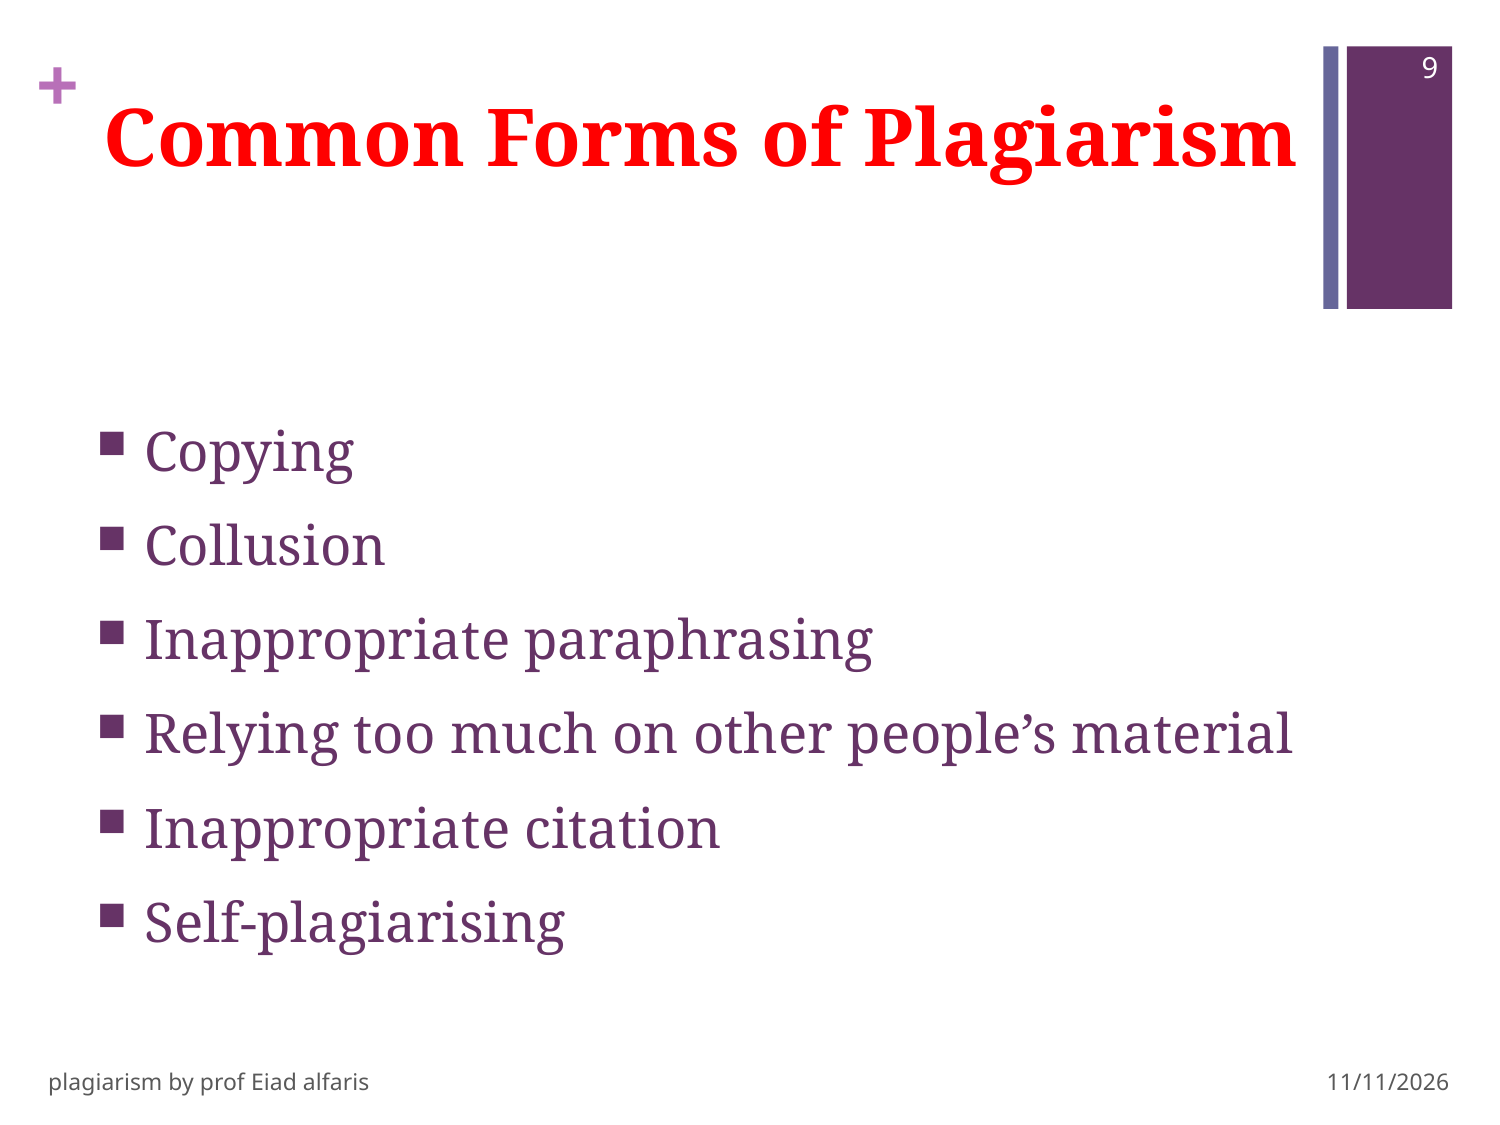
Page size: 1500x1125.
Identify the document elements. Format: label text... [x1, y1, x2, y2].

title Common Forms of Plagiarism [81, 79, 1322, 263]
slide_number 9 [1362, 39, 1454, 100]
list Copying Collusion Inappropriate paraphrasing Relying too much on other people’s material Inappropriate citation Self-plagiarising [81, 324, 1322, 1005]
footer plagiarism by prof Eiad alfaris [33, 1053, 1038, 1114]
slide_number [1114, 1053, 1465, 1114]
